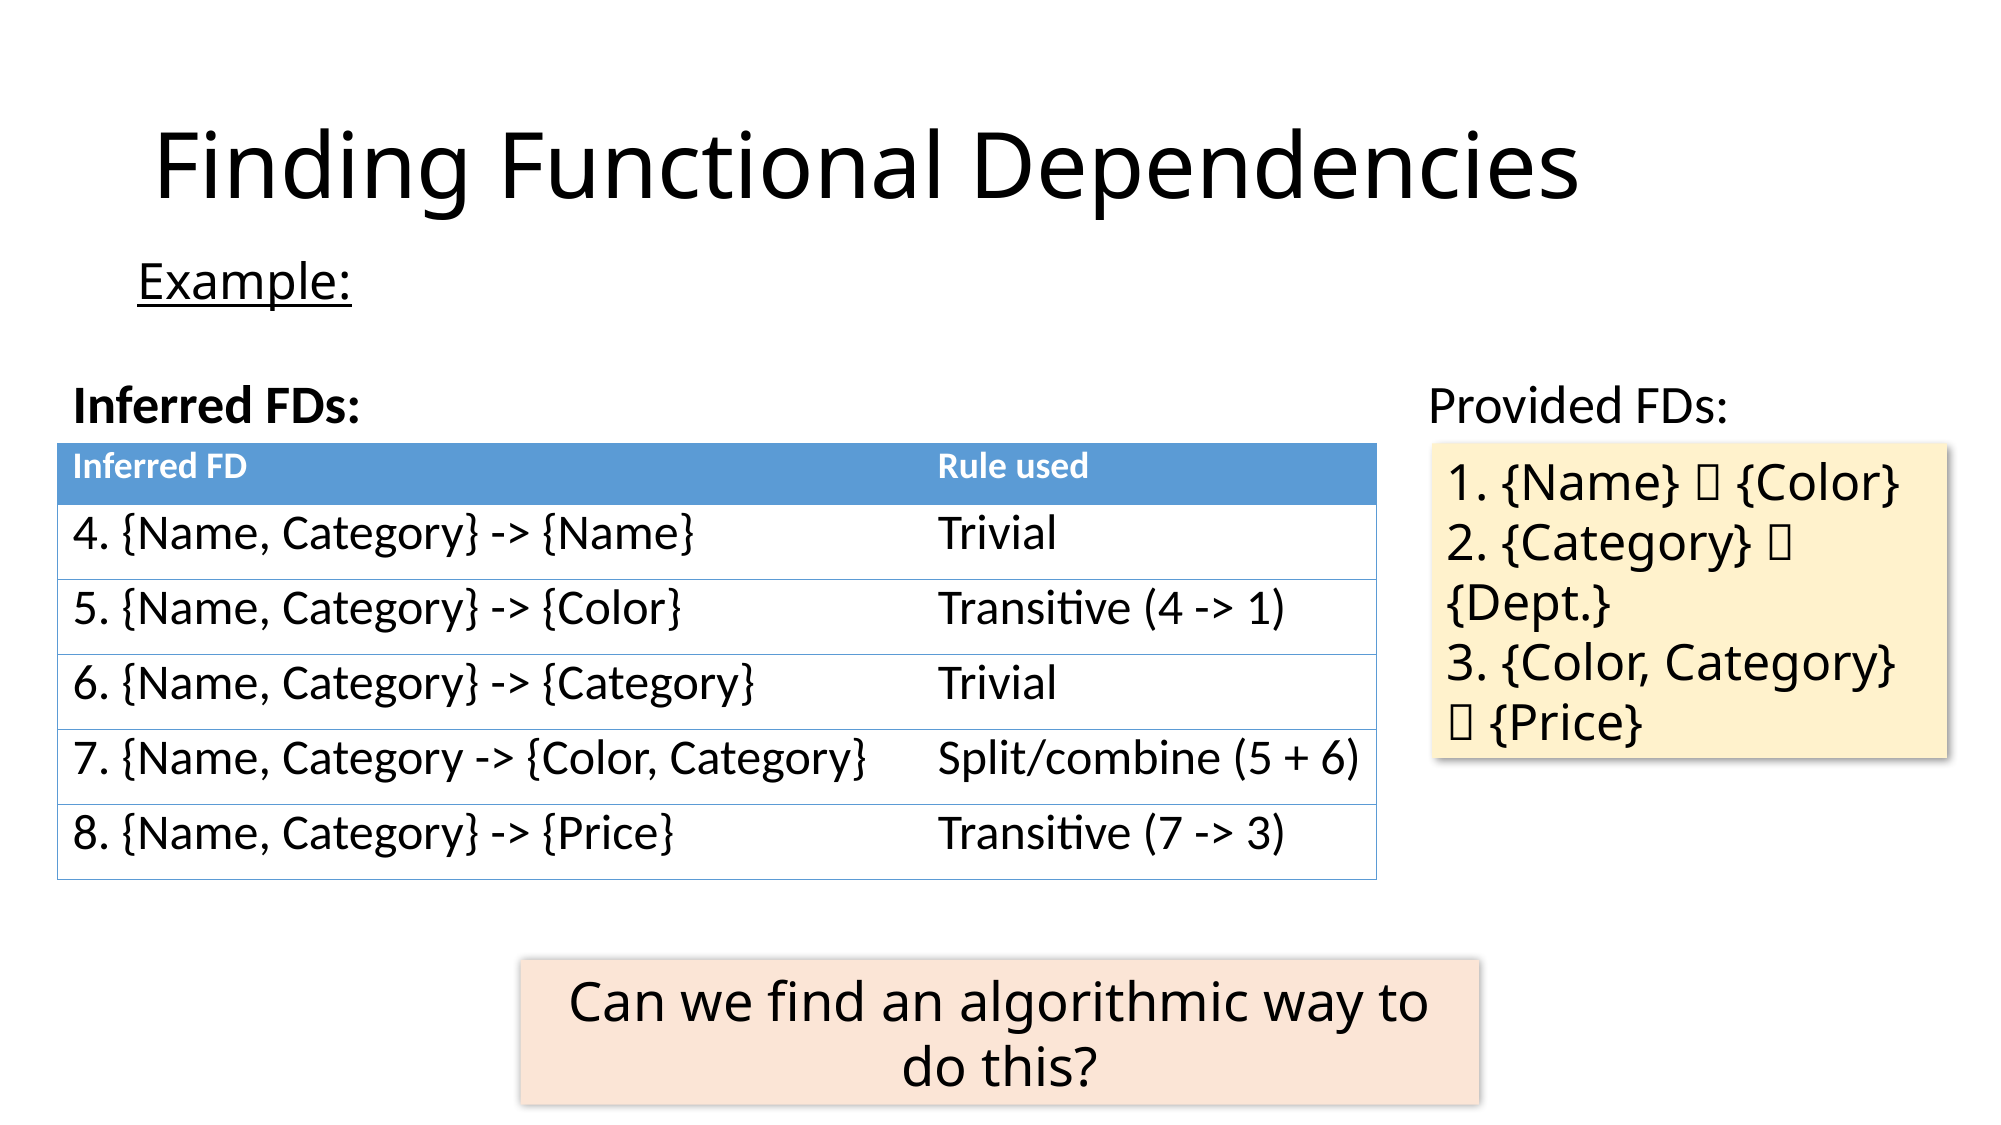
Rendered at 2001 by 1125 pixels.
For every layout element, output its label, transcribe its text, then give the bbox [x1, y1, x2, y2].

table_cell 6. {Name, Category} -> {Category} [58, 655, 923, 729]
text_box Provided FDs: [1376, 362, 1783, 443]
table_cell 7. {Name, Category -> {Color, Category} [58, 730, 923, 804]
table_cell 4. {Name, Category} -> {Name} [58, 505, 923, 579]
text_box Example: [122, 242, 367, 318]
text_box Inferred FDs: [57, 362, 464, 443]
table_cell Trivial [923, 655, 1376, 729]
table_header Inferred FD [58, 444, 923, 504]
table_cell 5. {Name, Category} -> {Color} [58, 580, 923, 654]
title Finding Functional Dependencies [137, 59, 1863, 278]
table_cell Transitive (4 -> 1) [923, 580, 1376, 654]
table_cell 8. {Name, Category} -> {Price} [58, 805, 923, 879]
table_cell Split/combine (5 + 6) [923, 730, 1376, 804]
text_box Can we find an algorithmic way to do this? [520, 959, 1480, 1105]
table_header Rule used [923, 444, 1376, 504]
table_cell Transitive (7 -> 3) [923, 805, 1376, 879]
text_box 1. {Name}  {Color} 2. {Category}  {Dept.} 3. {Color, Category}  {Price} [1432, 443, 1947, 758]
table_cell Trivial [923, 505, 1376, 579]
